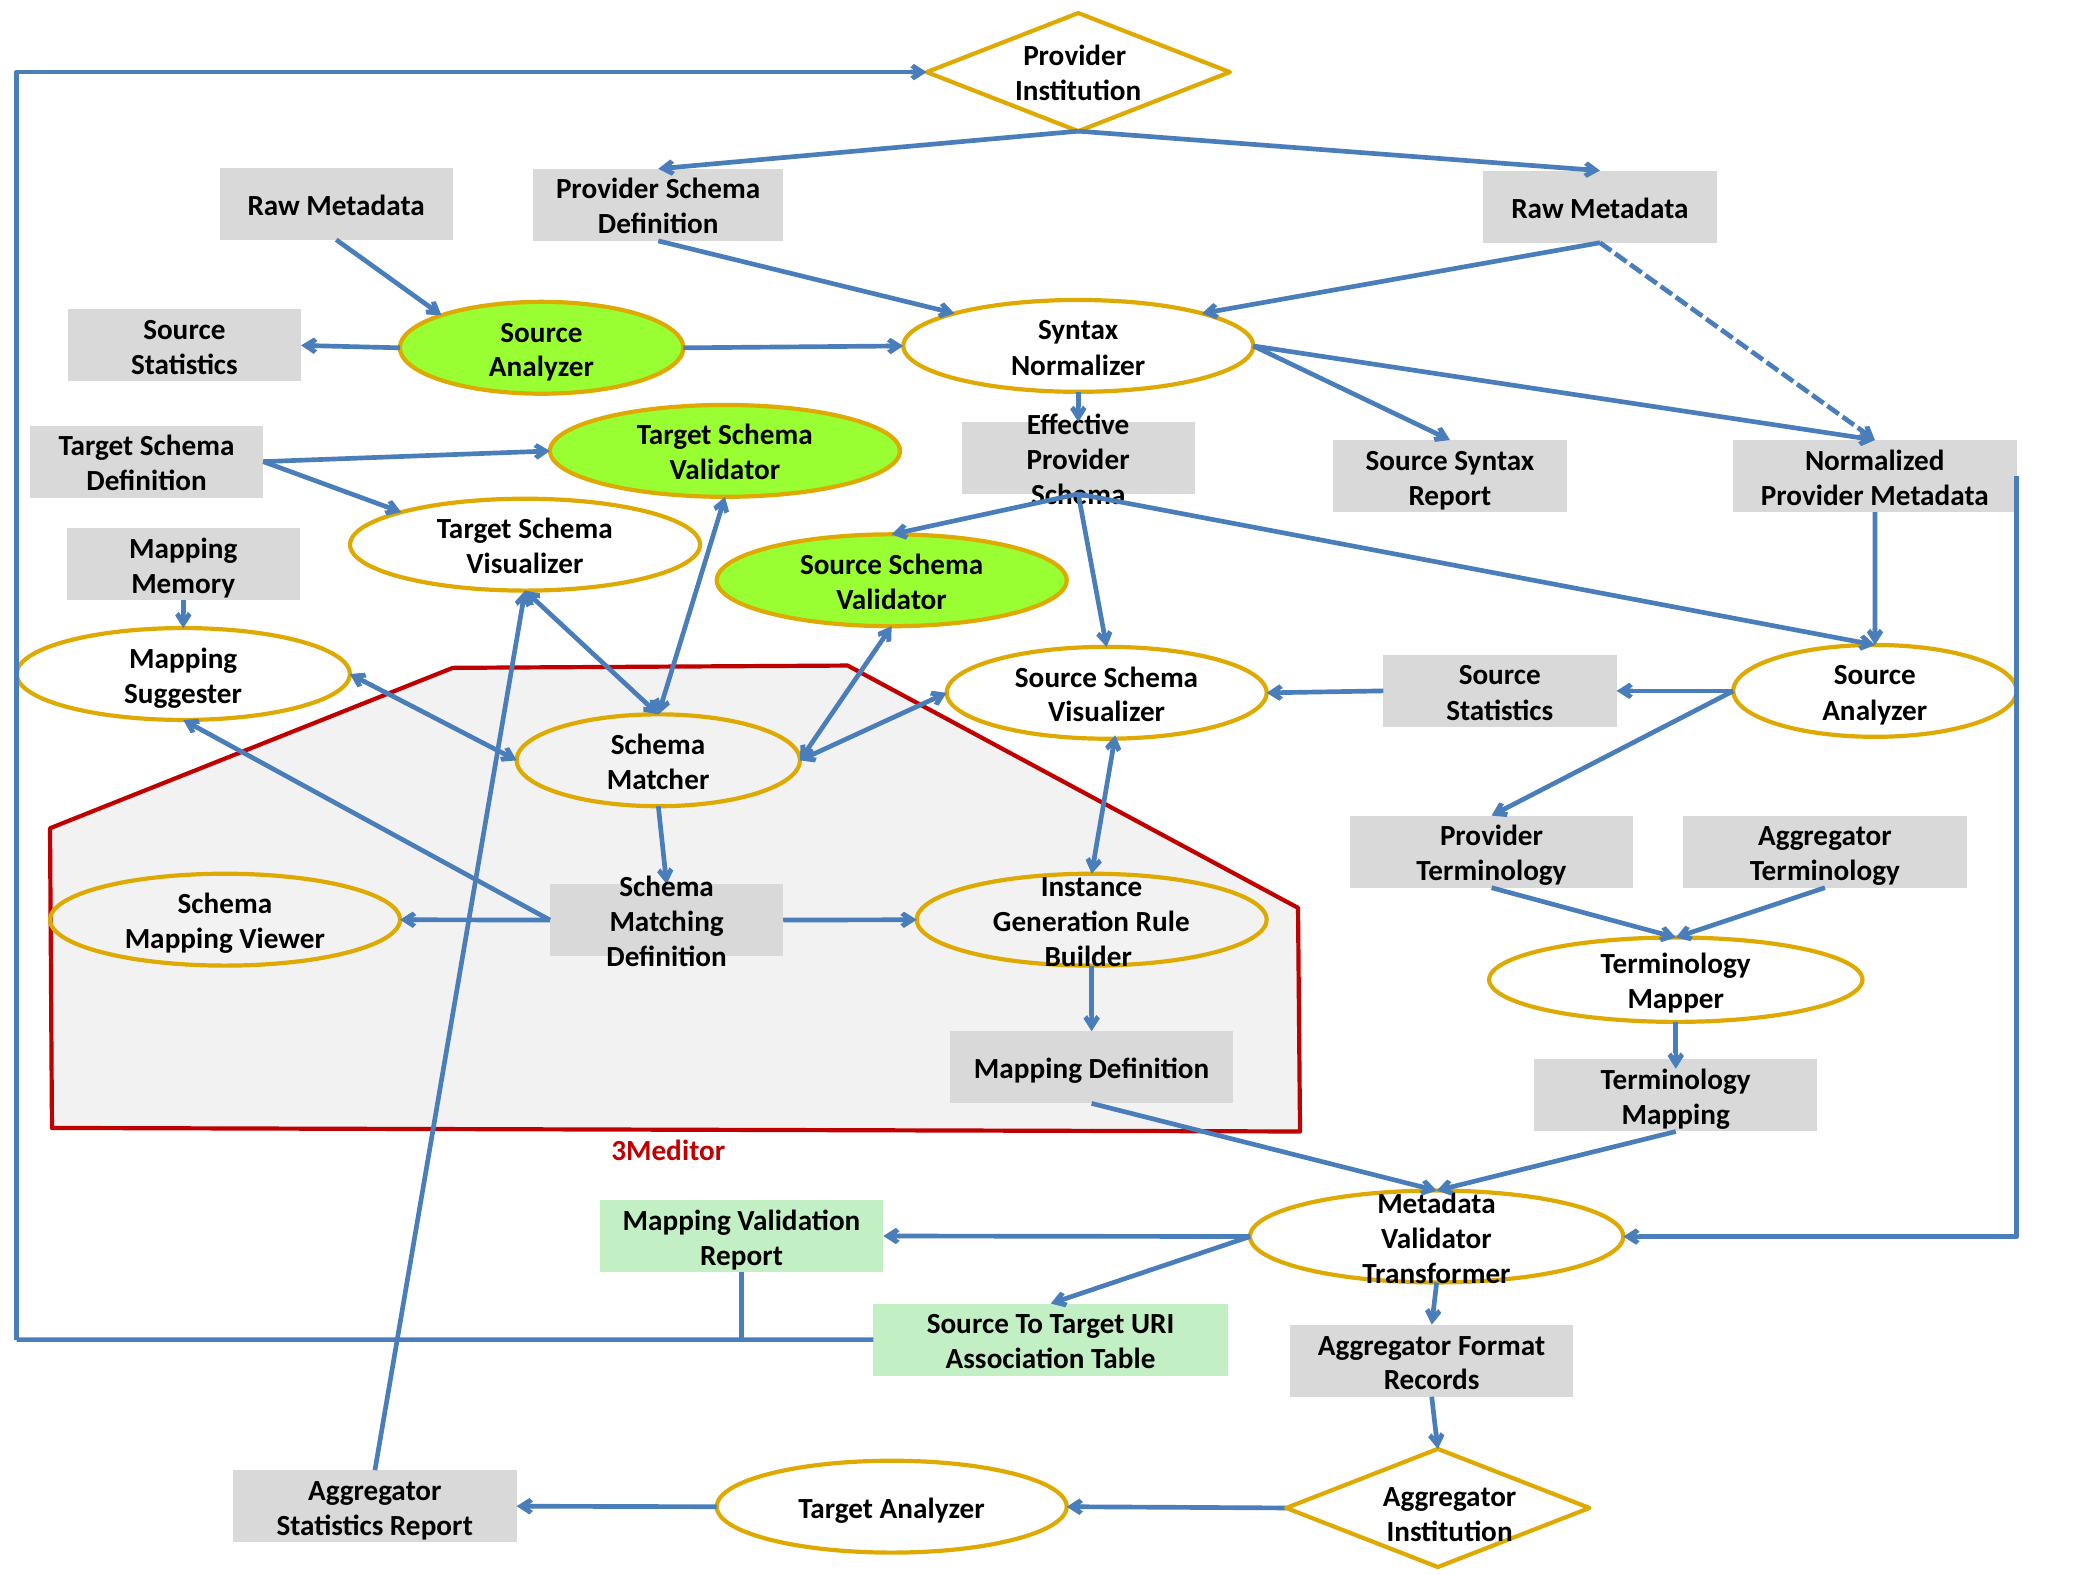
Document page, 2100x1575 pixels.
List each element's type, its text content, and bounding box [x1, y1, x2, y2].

text_box [926, 12, 1231, 129]
text_box [1111, 493, 1876, 646]
text_box [299, 348, 400, 354]
text_box Raw Metadata [1481, 168, 1719, 241]
text_box [374, 590, 526, 1471]
text_box [1050, 1237, 1248, 1243]
text_box Aggregator Format Records [1288, 1323, 1576, 1399]
text_box [335, 239, 442, 316]
text_box [1491, 690, 1617, 816]
text_box [1431, 1282, 1437, 1325]
text_box Target Analyzer [714, 1458, 1069, 1555]
text_box [1091, 1103, 1437, 1191]
text_box [1491, 887, 1617, 938]
text_box Raw Metadata [218, 166, 455, 242]
text_box Aggregator Statistics Report [231, 1468, 519, 1544]
text_box Syntax Normalizer [1111, 298, 1256, 394]
text_box [0, 250, 1106, 1162]
text_box Source Schema Visualizer [1111, 653, 1269, 741]
text_box [1050, 1243, 1251, 1304]
text_box [1201, 242, 1598, 314]
text_box Metadata Validator Transformer [1248, 1199, 1624, 1285]
text_box [1599, 242, 1876, 441]
text_box 3Meditor [1111, 810, 1302, 1101]
text_box Instance Generation Rule Builder [1111, 872, 1269, 968]
text_box [658, 240, 955, 249]
text_box Source Syntax Report [1331, 449, 1569, 492]
text_box Mapping Definition [1111, 1029, 1235, 1101]
text_box [1622, 475, 2017, 1237]
text_box Provider Schema Definition [531, 167, 785, 243]
text_box Normalized Provider Metadata [1731, 438, 2019, 475]
text_box [683, 348, 904, 354]
text_box Terminology Mapper [1487, 946, 1617, 1022]
text_box Effective Provider Schema [1111, 420, 1197, 492]
text_box [658, 131, 1075, 169]
text_box [1431, 1396, 1439, 1450]
text_box Terminology Mapping [1532, 1057, 1617, 1129]
text_box Source To Target URI Association Table [871, 1301, 1230, 1378]
text_box [1091, 735, 1116, 874]
text_box [1078, 131, 1601, 171]
text_box Mapping Validation Report [598, 1198, 885, 1274]
text_box [1285, 1448, 1590, 1568]
text_box [1253, 345, 1594, 441]
text_box Source Statistics [1381, 653, 1617, 729]
text_box Provider Terminology [1348, 813, 1617, 890]
text_box [1441, 1131, 1617, 1191]
